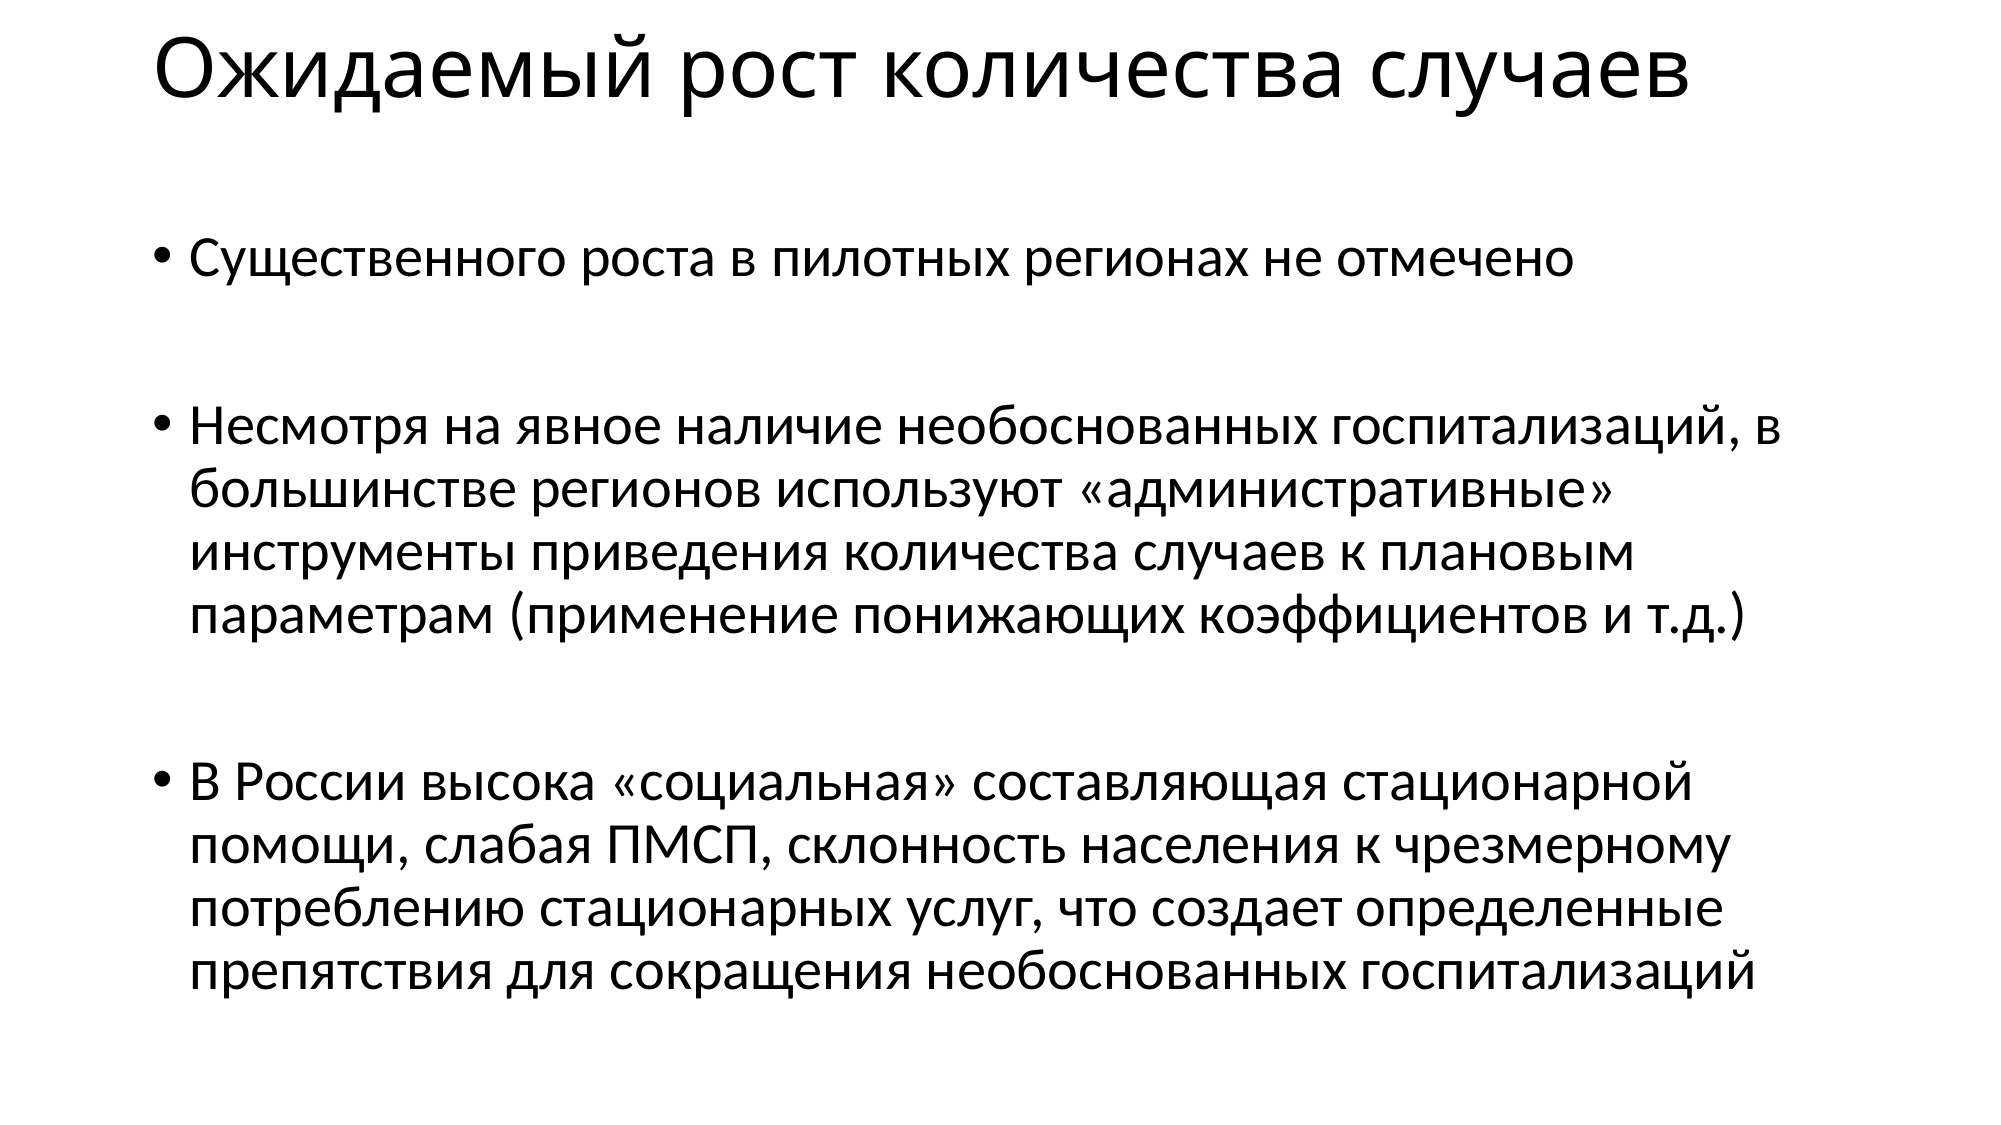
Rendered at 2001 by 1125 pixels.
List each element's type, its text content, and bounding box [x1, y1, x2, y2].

list Существенного роста в пилотных регионах не отмечено Несмотря на явное наличие необоснованных госпитализаций, в большинстве регионов используют «административные» инструменты приведения количества случаев к плановым параметрам (применение понижающих коэффициентов и т.д.) В России высока «социальная» составляющая стационарной помощи, слабая ПМСП, склонность населения к чрезмерному потреблению стационарных услуг, что создает определенные препятствия для сокращения необоснованных госпитализаций [137, 219, 1863, 933]
title Ожидаемый рост количества случаев [137, 1, 1863, 140]
